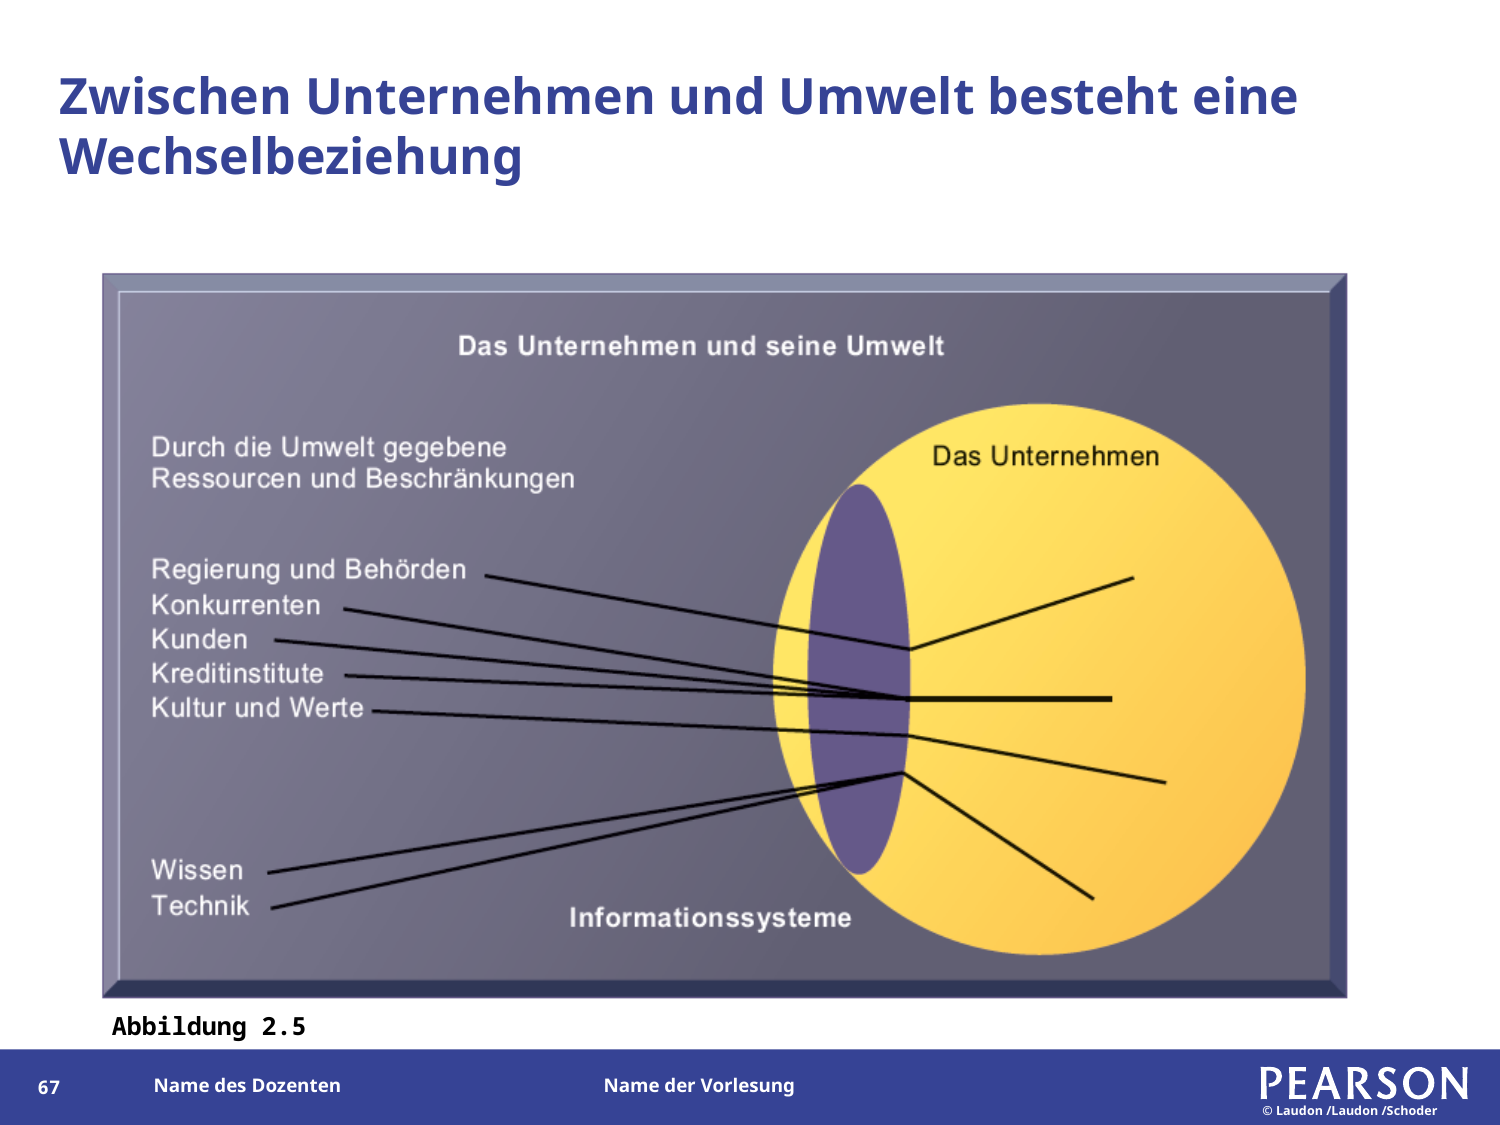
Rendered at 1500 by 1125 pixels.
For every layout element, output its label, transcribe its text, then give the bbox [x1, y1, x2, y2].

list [95, 263, 1355, 1006]
title Zwischen Unternehmen und Umwelt besteht eine Wechselbeziehung [59, 64, 1410, 213]
text_box Abbildung 2.5 [97, 1015, 322, 1048]
slide_number 66 [22, 1067, 136, 1098]
